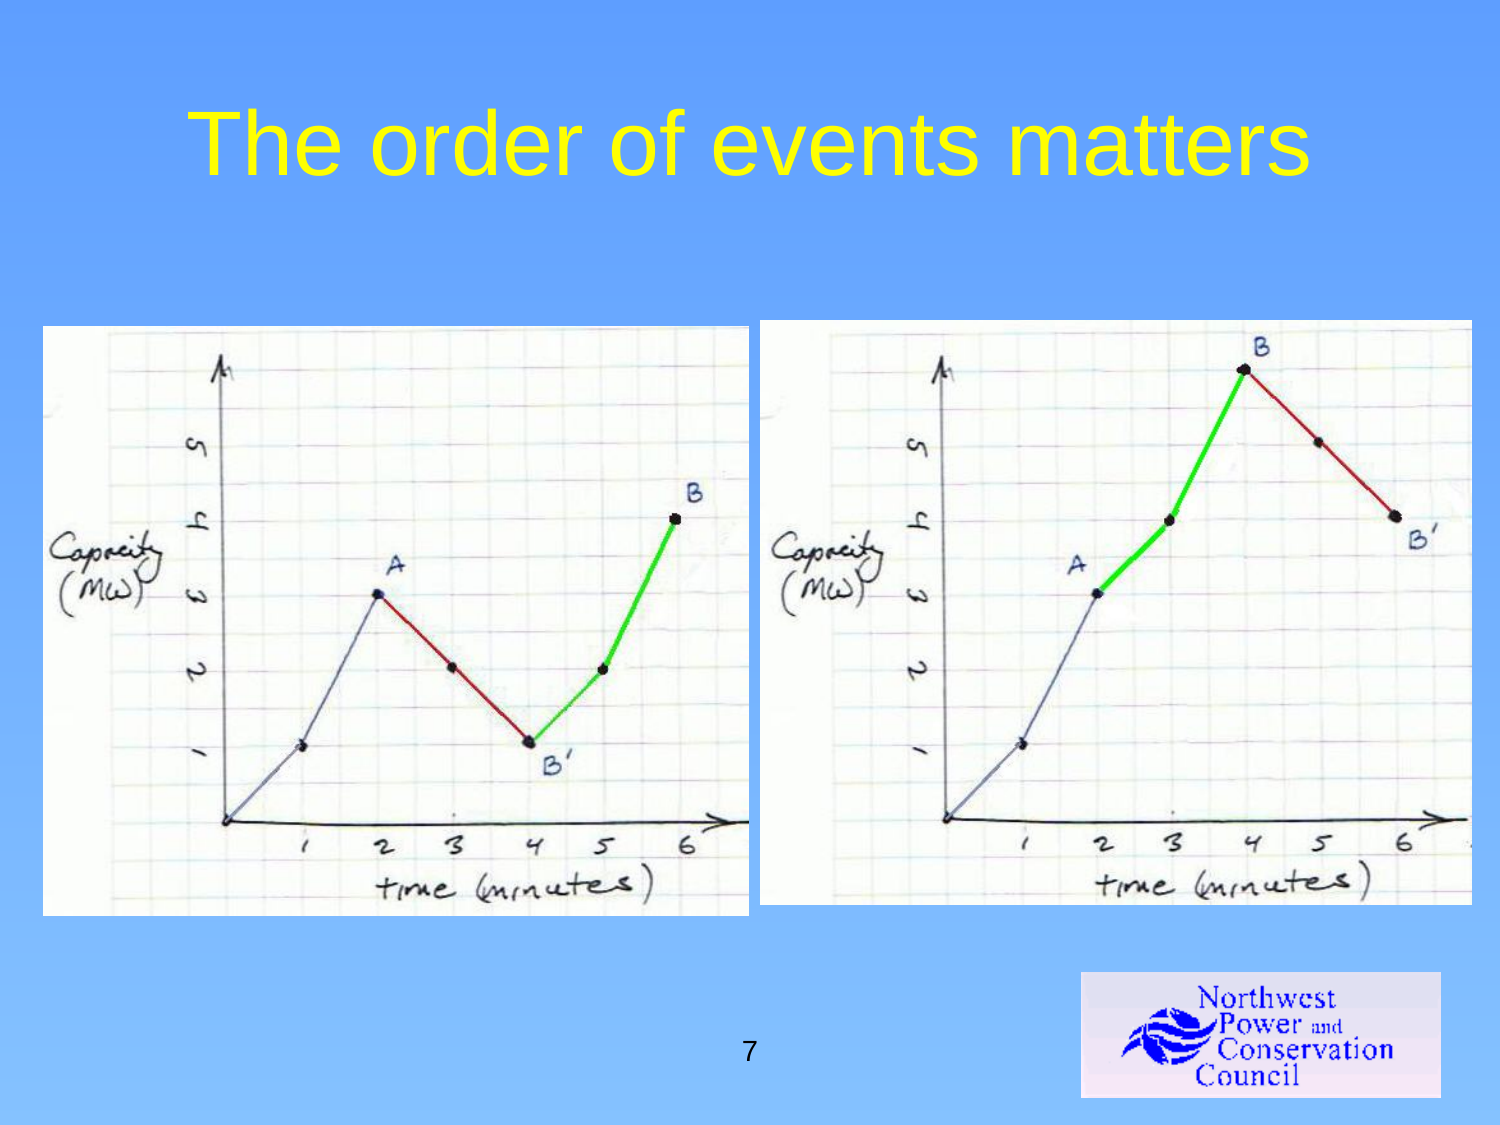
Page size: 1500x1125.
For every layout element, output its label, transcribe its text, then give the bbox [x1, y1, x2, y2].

title The order of events matters [74, 44, 1426, 233]
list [43, 326, 750, 916]
picture [1081, 972, 1441, 1098]
picture [759, 320, 1472, 906]
footer 7 [512, 1024, 988, 1103]
